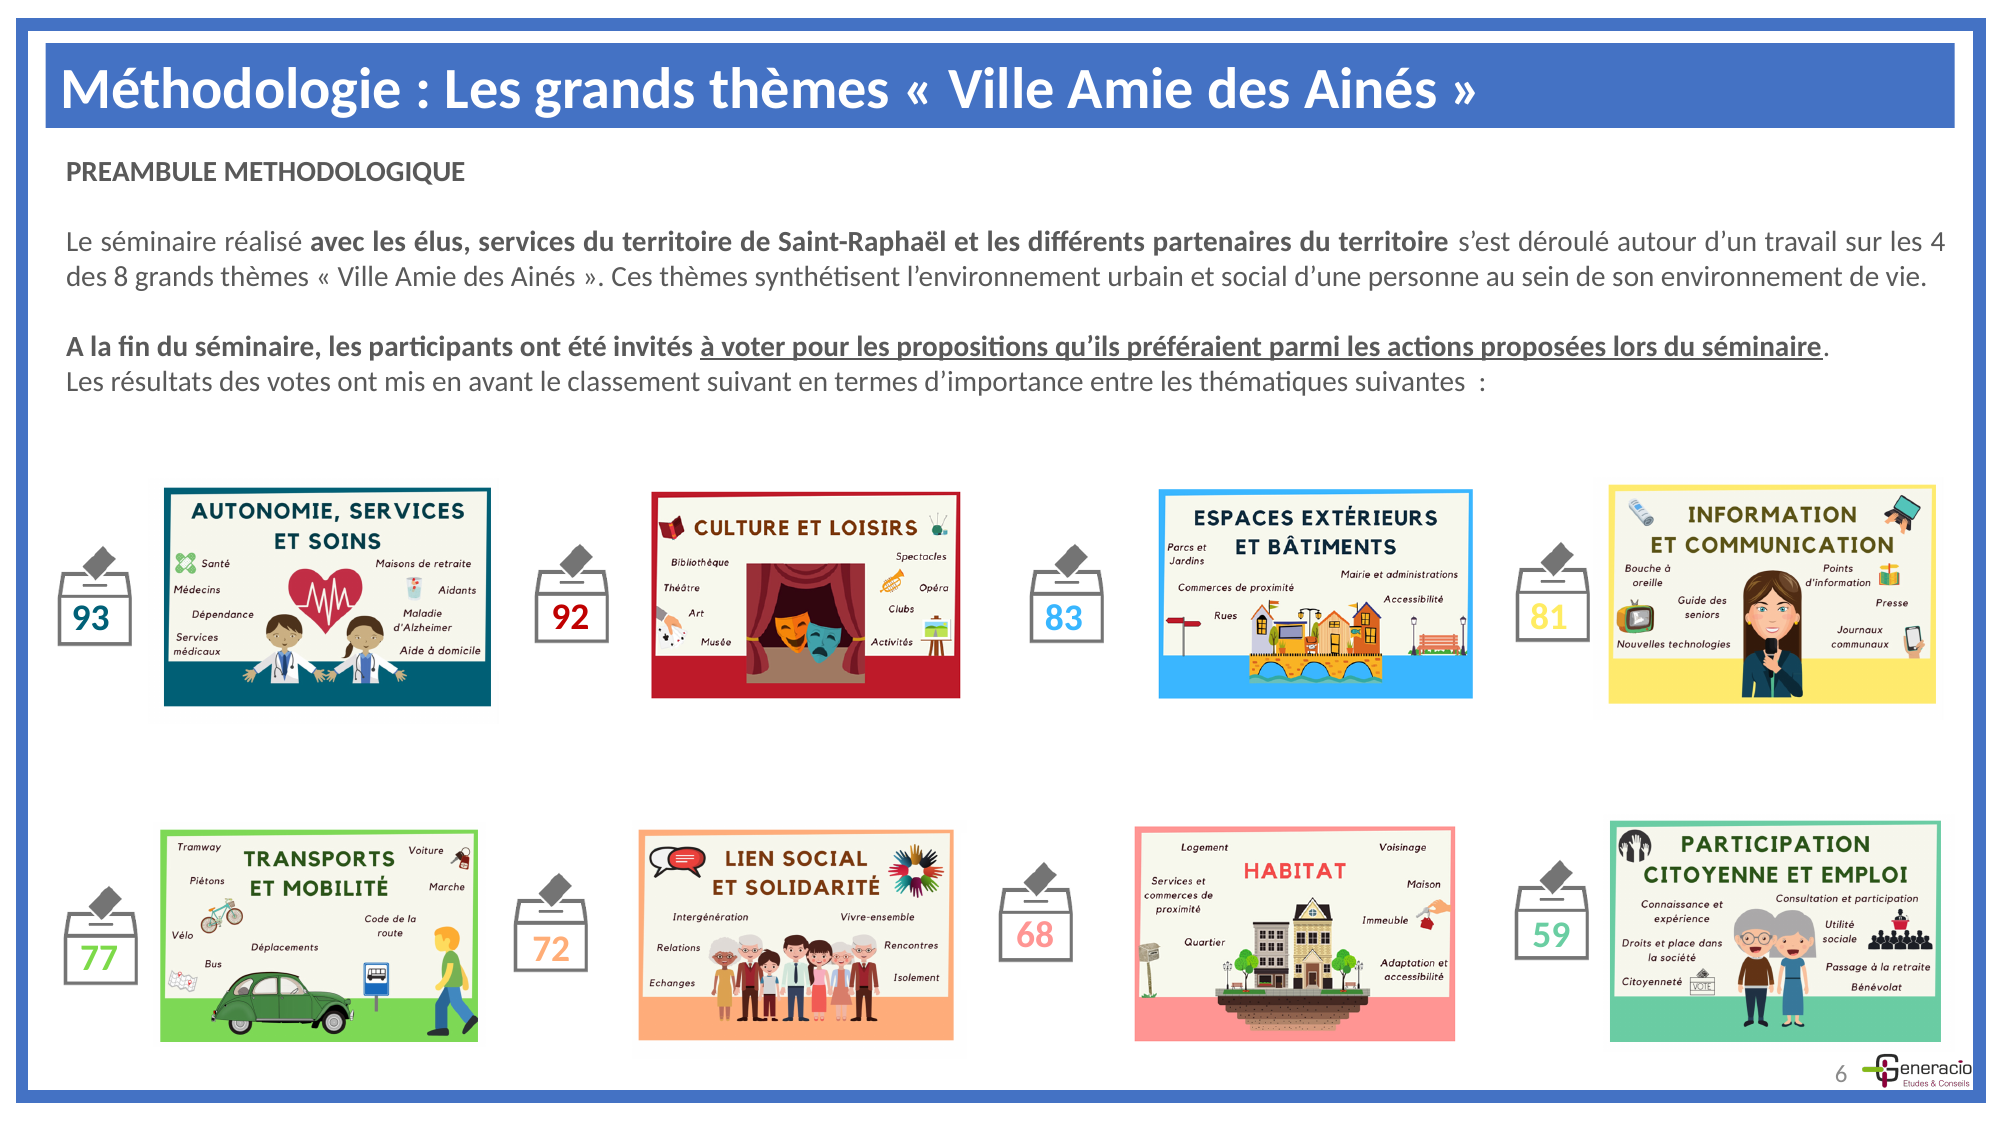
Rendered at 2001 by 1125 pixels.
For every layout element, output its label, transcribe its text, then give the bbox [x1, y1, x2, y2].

text_box PREAMBULE METHODOLOGIQUE Le séminaire réalisé avec les élus, services du territoire de Saint-Raphaël et les différents partenaires du territoire s’est déroulé autour d’un travail sur les 4 des 8 grands thèmes « Ville Amie des Ainés ». Ces thèmes synthétisent l’environnement urbain et social d’une personne au sein de son environnement de vie. A la fin du séminaire, les participants ont été invités à voter pour les propositions qu’ils préféraient parmi les actions proposées lors du séminaire. Les résultats des votes ont mis en avant le classement suivant en termes d’importance entre les thématiques suivantes : [51, 144, 1961, 405]
picture [1126, 820, 1461, 1047]
picture [992, 515, 1141, 672]
text_box Méthodologie : Les grands thèmes « Ville Amie des Ainés » [45, 43, 1955, 128]
picture [26, 822, 626, 1047]
text_box [21, 24, 1981, 1098]
picture [1477, 814, 1974, 1092]
picture [20, 478, 967, 724]
picture [631, 820, 1110, 1060]
slide_number 6 [1412, 1042, 1863, 1103]
picture [1150, 477, 1944, 720]
